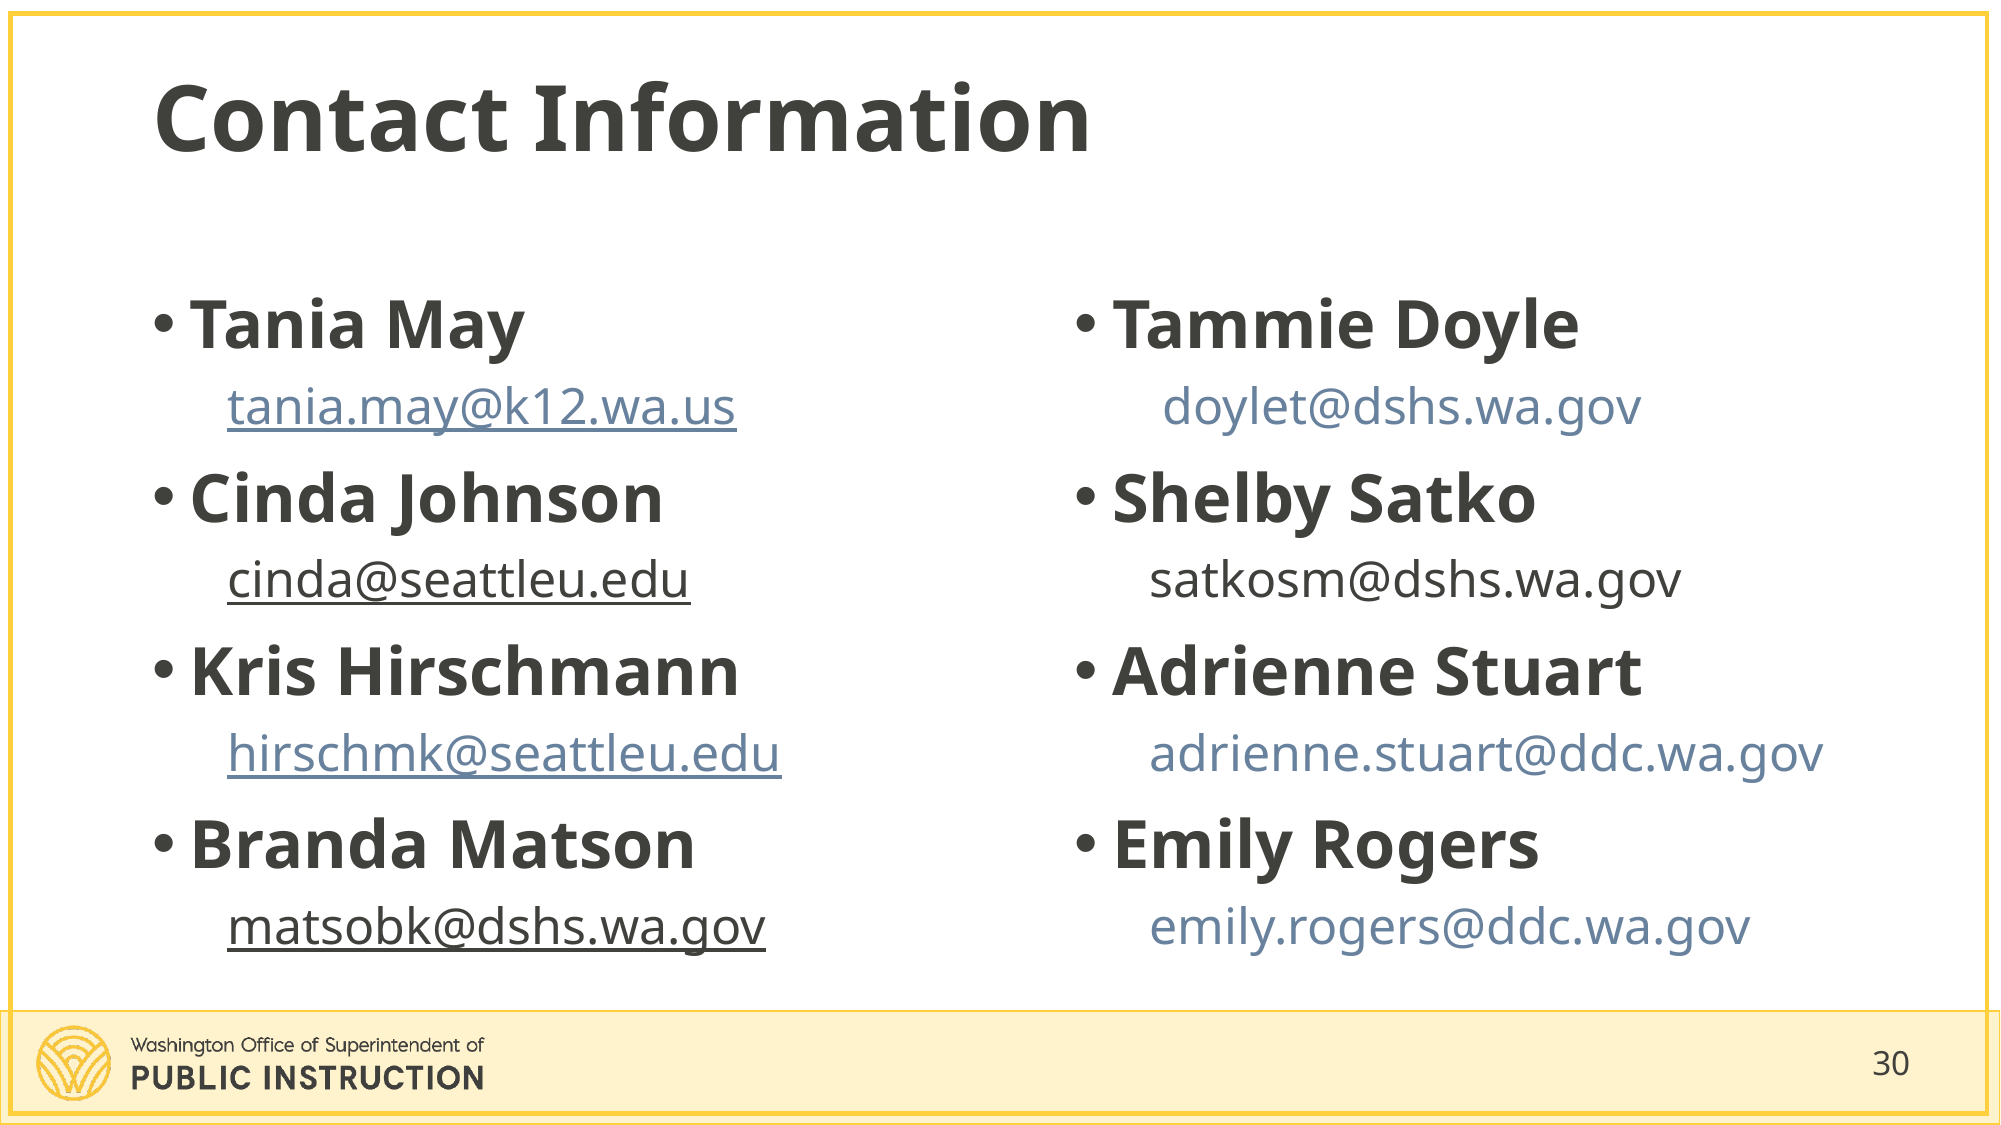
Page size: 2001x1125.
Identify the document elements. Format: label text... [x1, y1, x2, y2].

text_box Tammie Doyle doylet@dshs.wa.gov Shelby Satko satkosm@dshs.wa.gov Adrienne Stuart adrienne.stuart@ddc.wa.gov Emily Rogers emily.rogers@ddc.wa.gov [1059, 274, 1858, 995]
picture [36, 1025, 485, 1101]
title Contact Information [137, 59, 1863, 185]
text_box Tania May tania.may@k12.wa.us Cinda Johnson cinda@seattleu.edu Kris Hirschmann hirschmk@seattleu.edu Branda Matson matsobk@dshs.wa.gov [137, 274, 886, 973]
slide_number 30 [1857, 1034, 1963, 1095]
